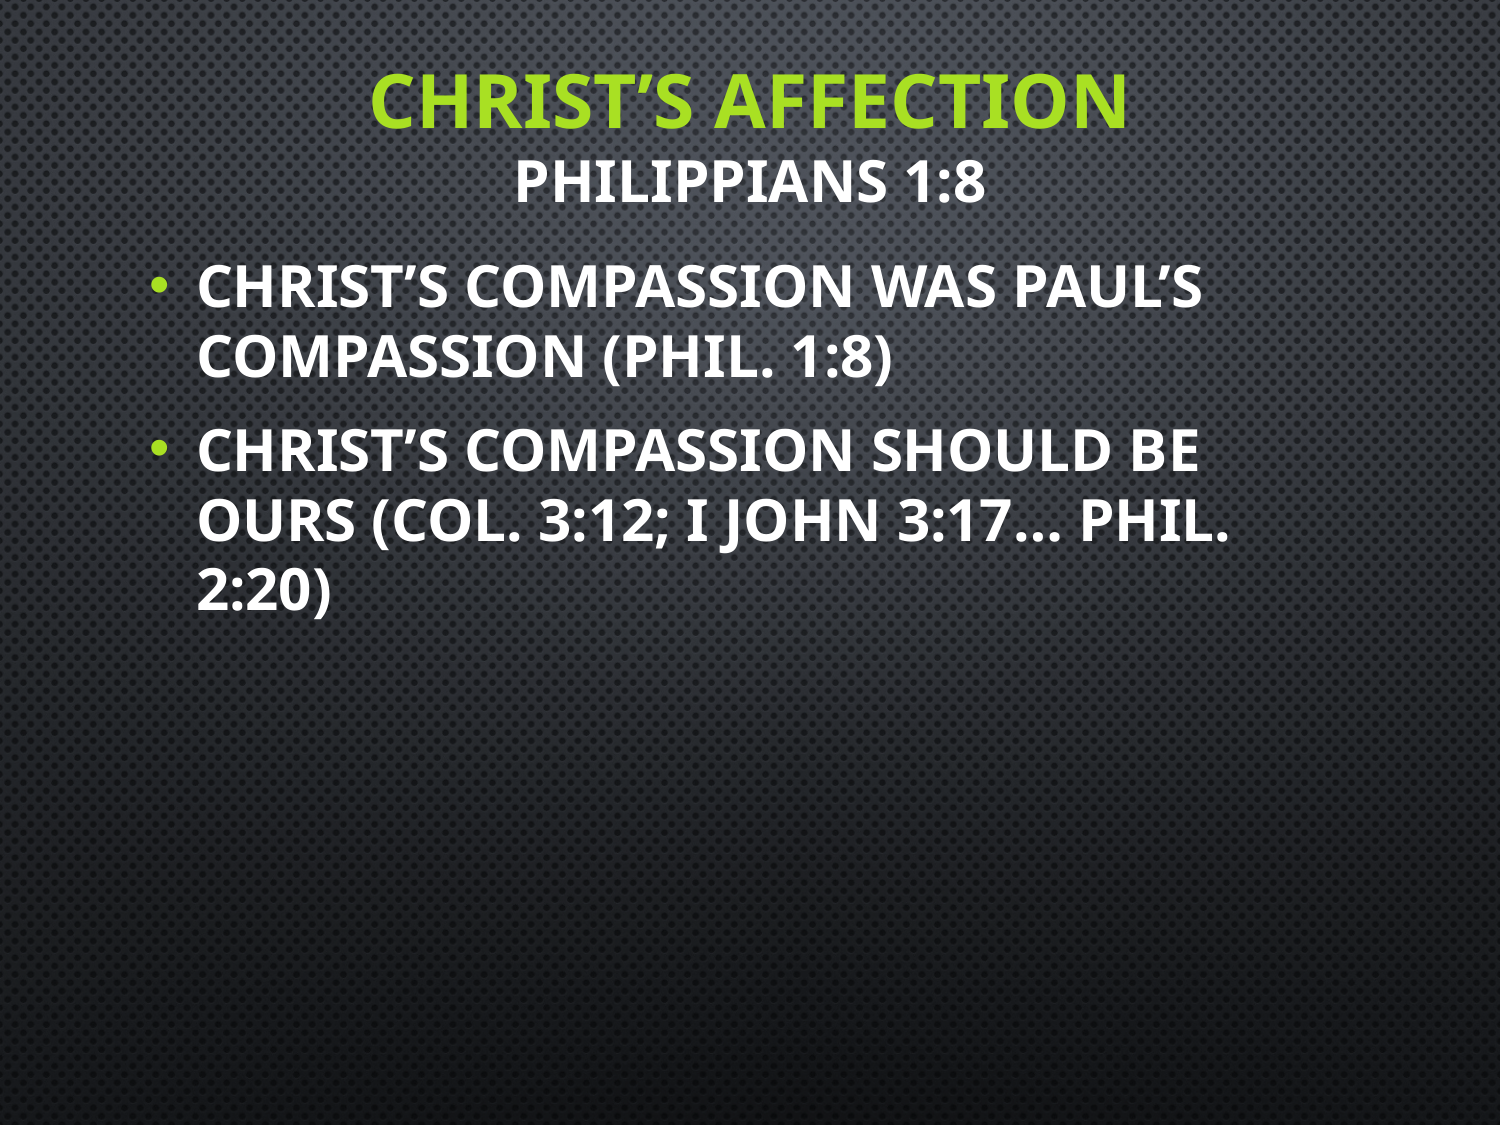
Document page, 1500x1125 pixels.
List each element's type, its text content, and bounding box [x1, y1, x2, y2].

list Christ’s compassion was Paul’s compassion (Phil. 1:8) Christ’s compassion should be ours (Col. 3:12; I John 3:17… Phil. 2:20) [134, 241, 1367, 1001]
title CHRIST’S AFFECTION PHILIPPIANS 1:8 [134, 26, 1367, 241]
